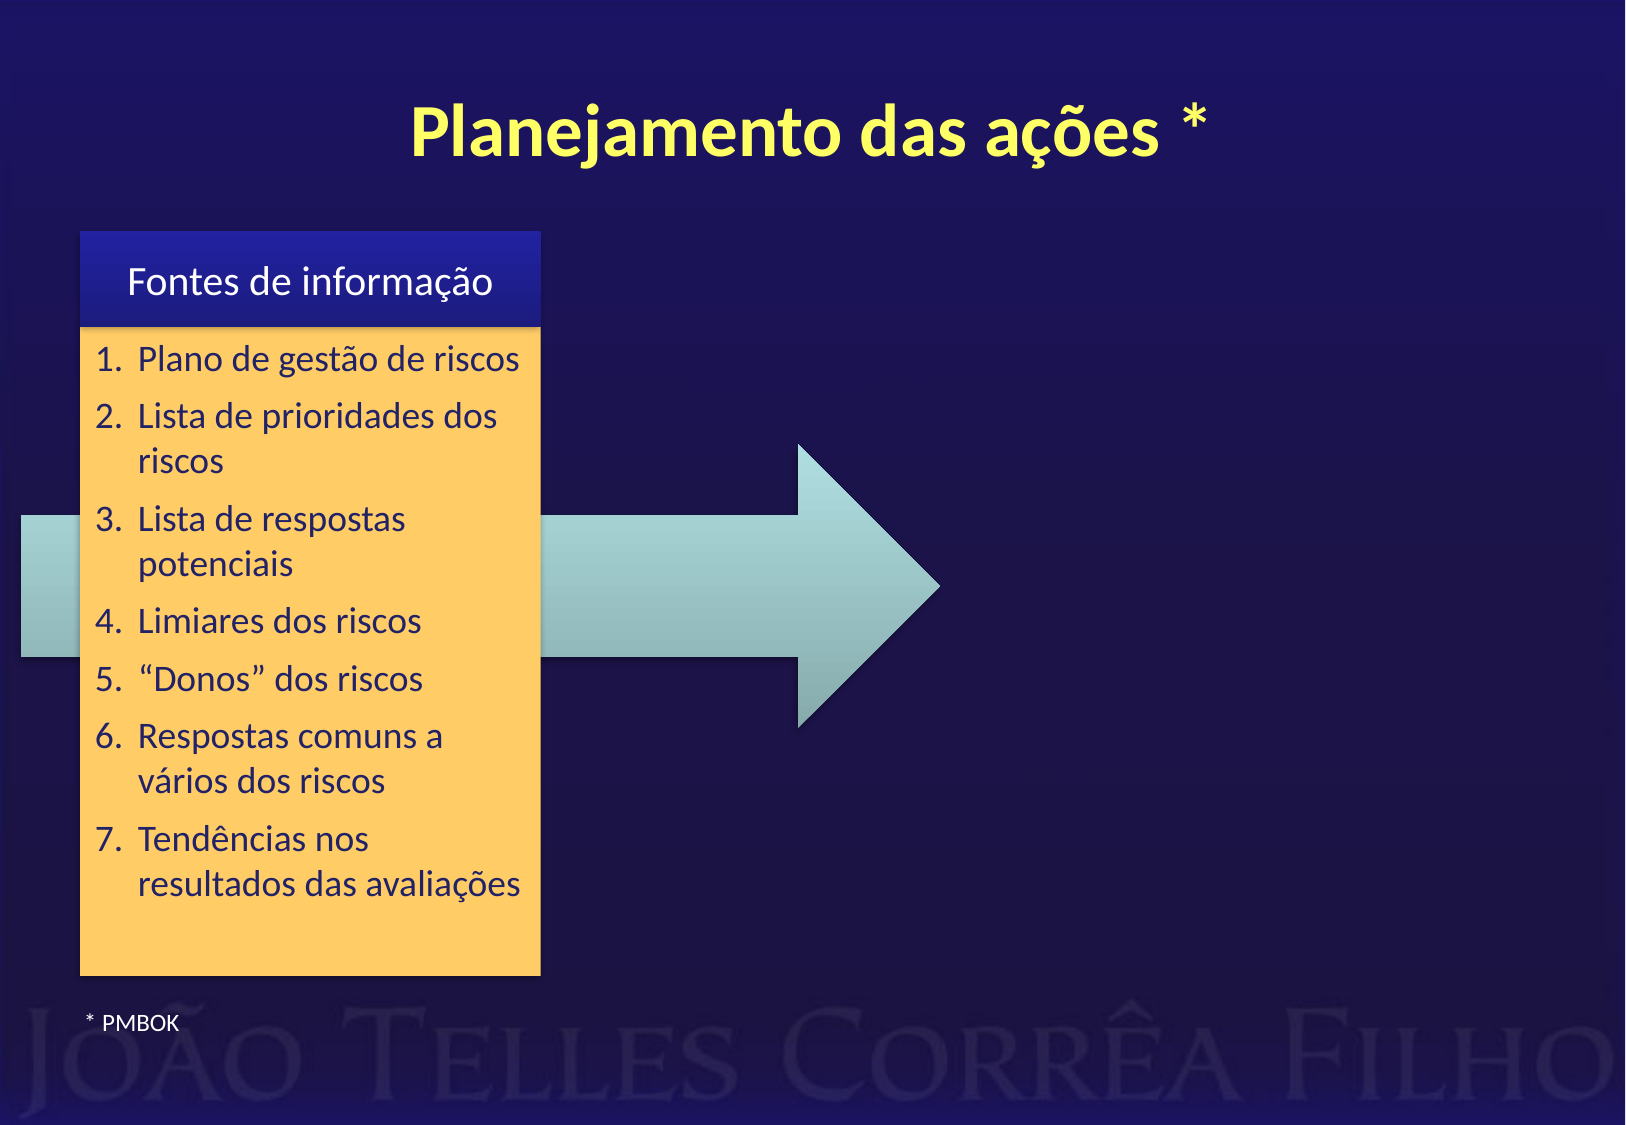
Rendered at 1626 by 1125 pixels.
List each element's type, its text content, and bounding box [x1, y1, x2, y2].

text_box [21, 515, 74, 657]
title Planejamento das ações * [80, 44, 1544, 209]
text_box Fontes de informação [80, 231, 541, 327]
text_box [546, 444, 940, 728]
picture [0, 0, 1626, 1125]
text_box Plano de gestão de riscos Lista de prioridades dos riscos Lista de respostas potenciais Limiares dos riscos “Donos” dos riscos Respostas comuns a vários dos riscos Tendências nos resultados das avaliações [80, 334, 541, 976]
text_box * PMBOK [69, 999, 195, 1045]
